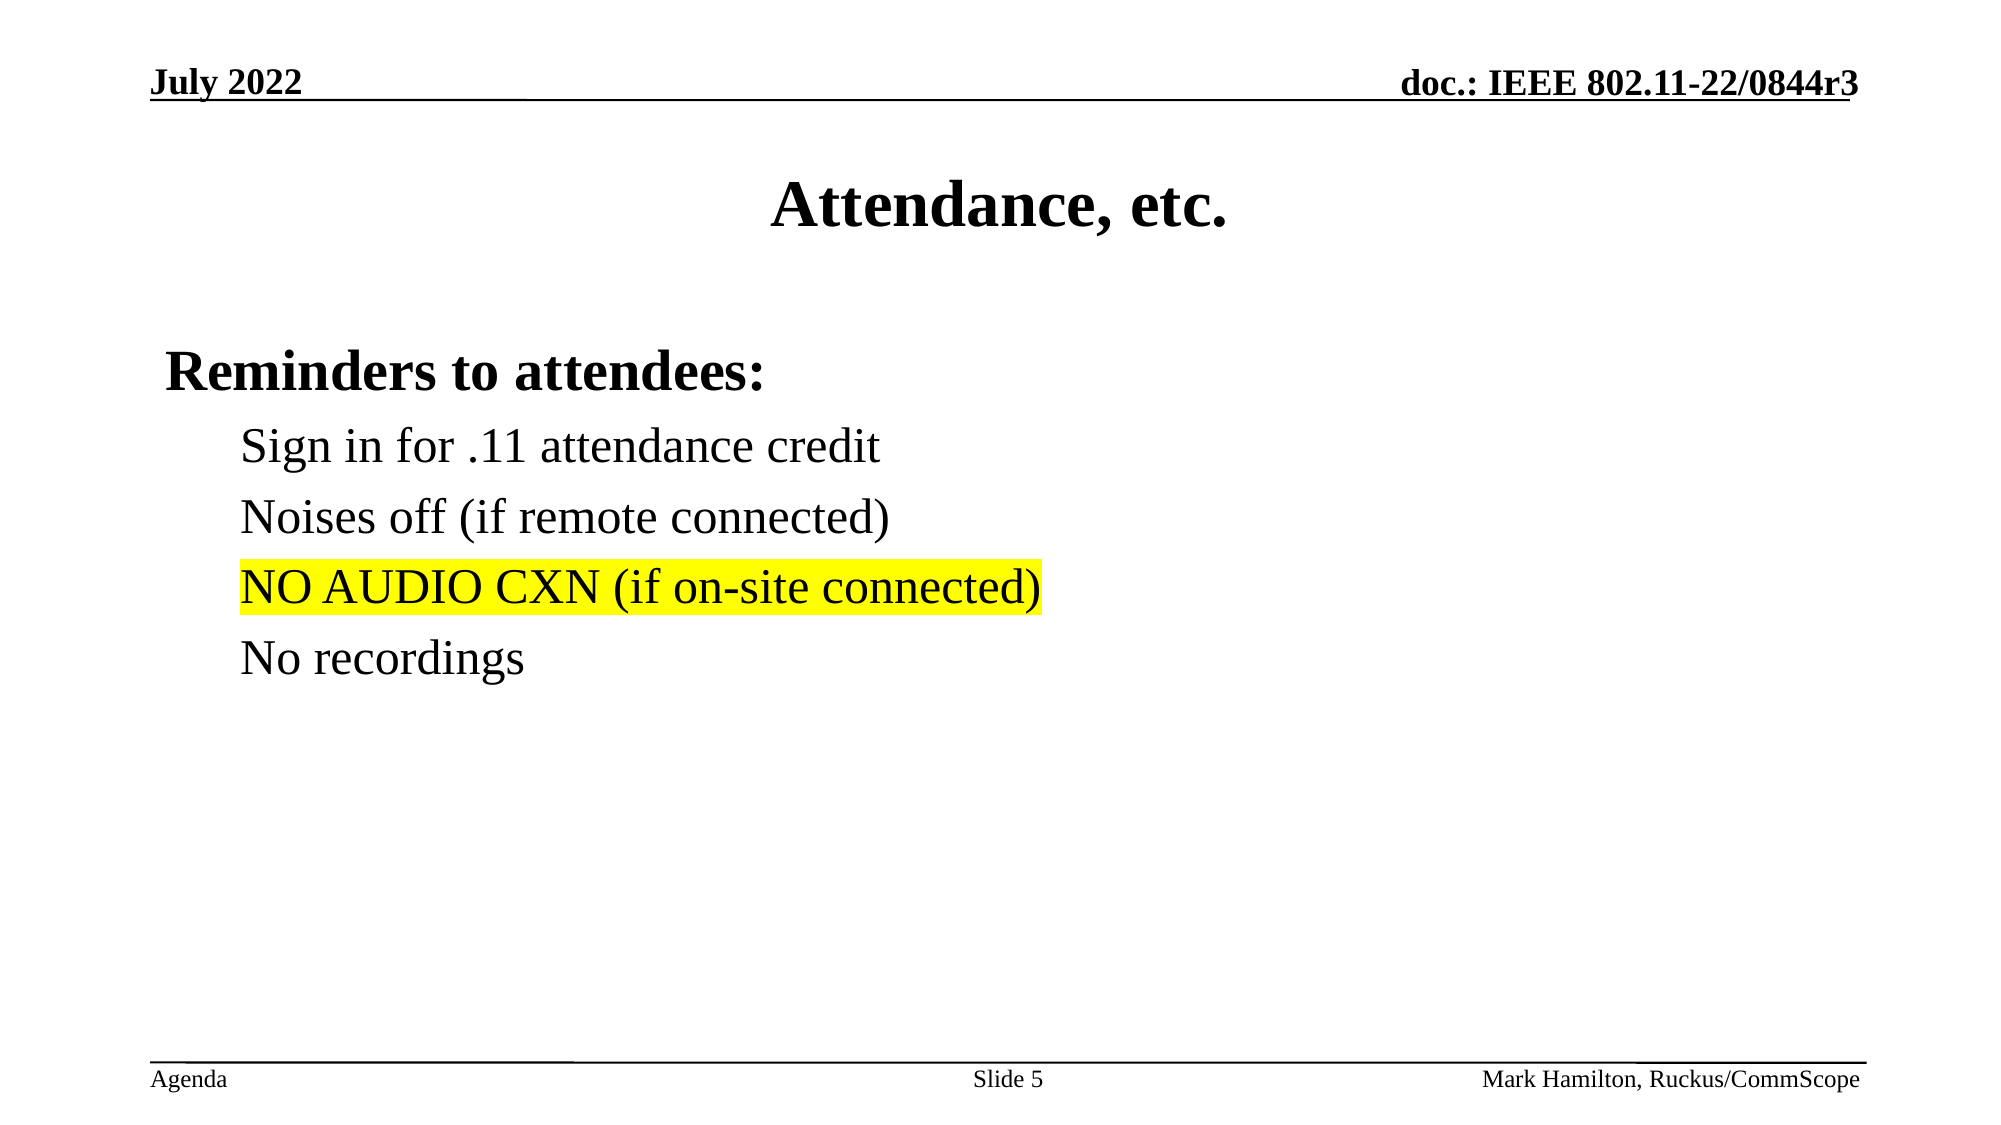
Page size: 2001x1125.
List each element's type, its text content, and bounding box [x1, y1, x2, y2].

list Reminders to attendees: Sign in for .11 attendance credit Noises off (if remote connected) NO AUDIO CXN (if on-site connected) No recordings [149, 324, 1850, 1000]
slide_number Slide 5 [950, 1061, 1067, 1123]
title Attendance, etc. [149, 112, 1850, 288]
